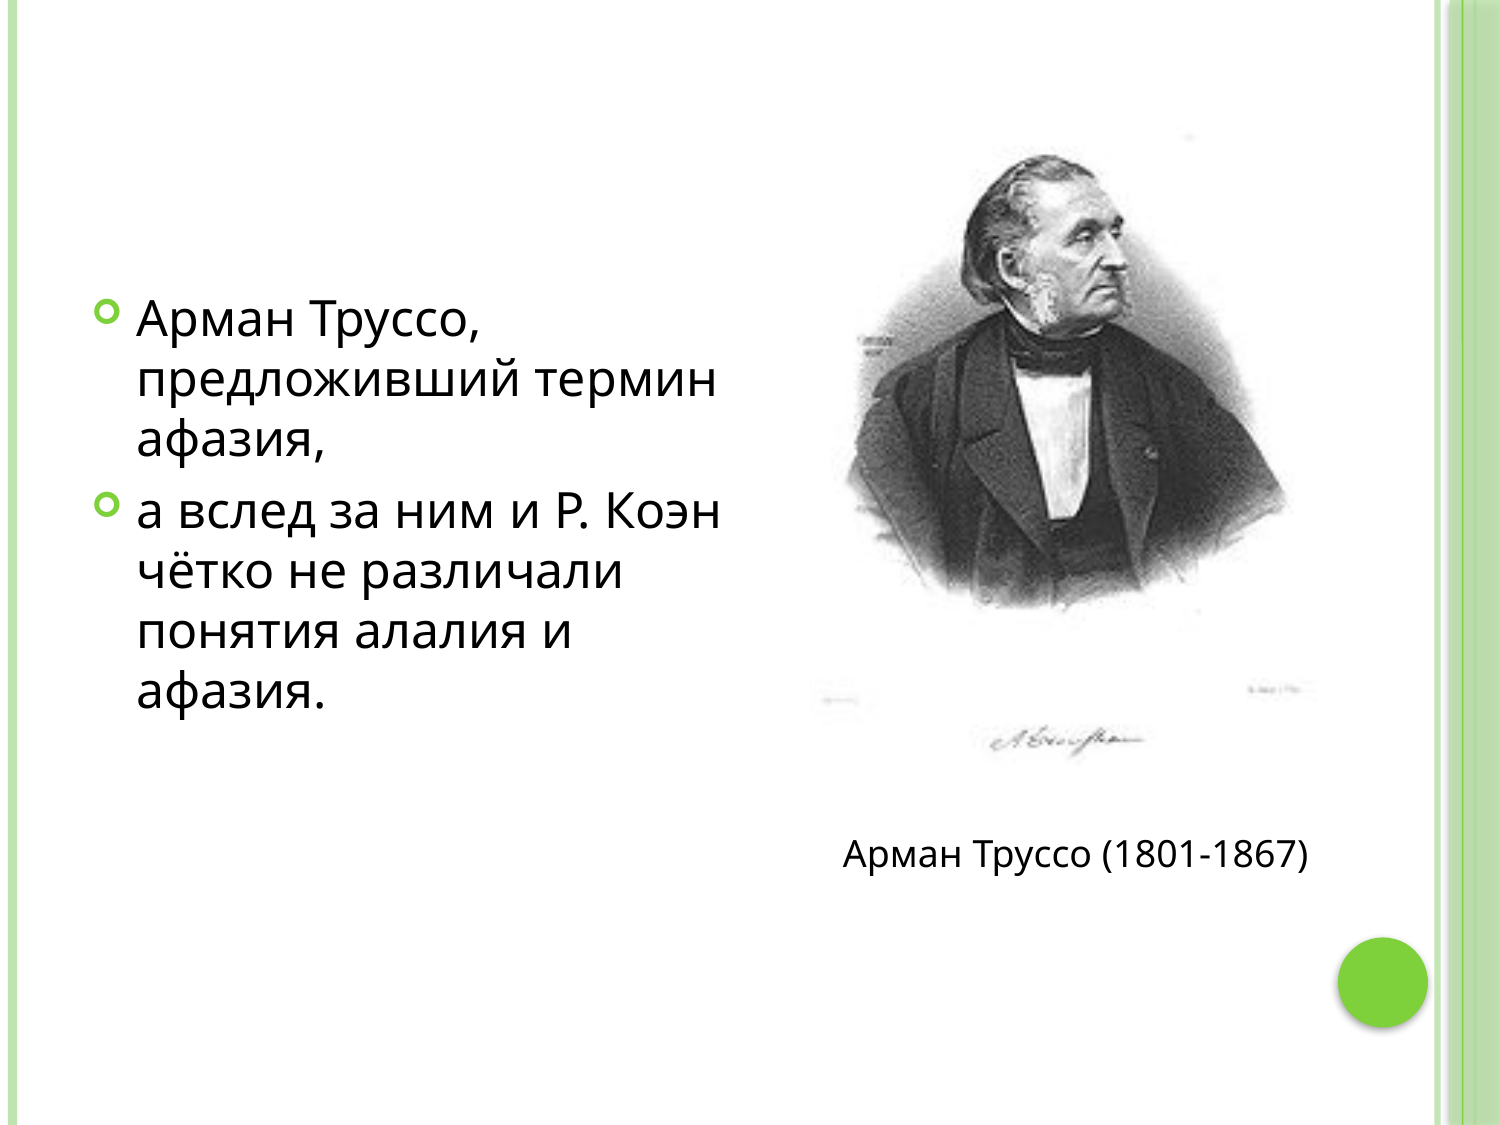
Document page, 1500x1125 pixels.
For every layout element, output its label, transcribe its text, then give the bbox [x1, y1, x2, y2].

list Арман Труссо, предложивший термин афазия, а вслед за ним и Р. Коэн чётко не различали понятия алалия и афазия. [76, 278, 774, 716]
text_box Арман Труссо (1801-1867) [828, 822, 1324, 882]
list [808, 101, 1330, 767]
